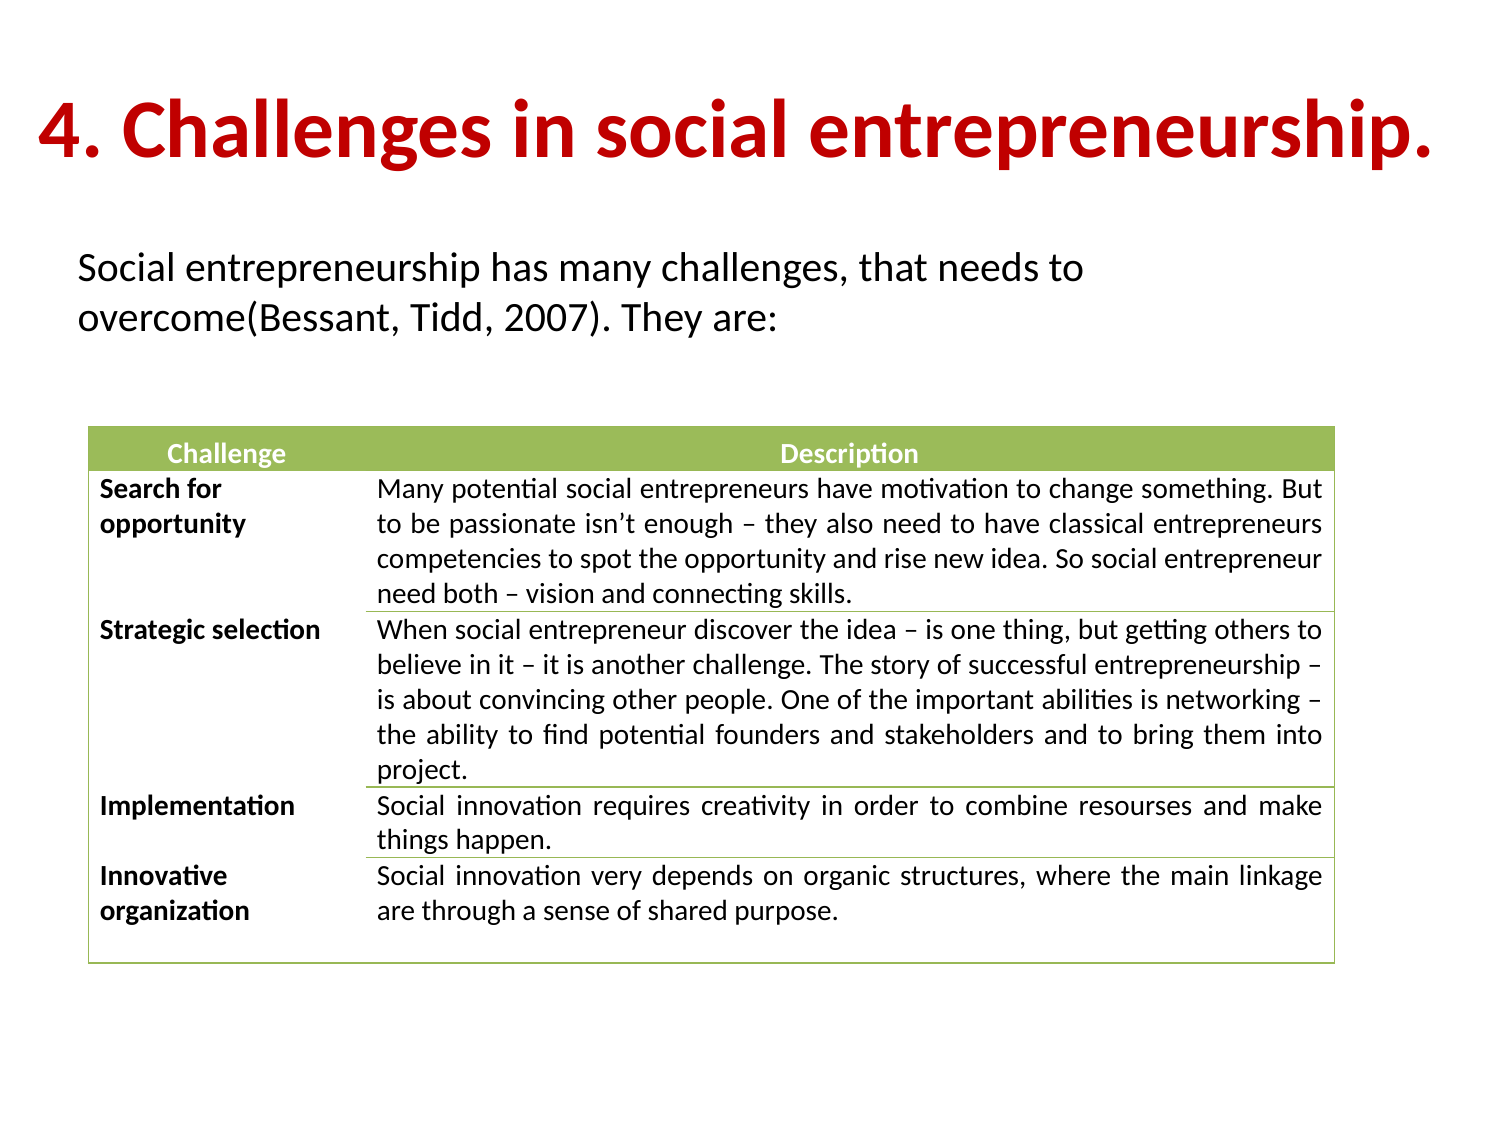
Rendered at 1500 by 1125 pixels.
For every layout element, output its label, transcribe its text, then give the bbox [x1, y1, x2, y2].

table_cell Implementation [89, 787, 366, 857]
table_cell Social innovation very depends on organic structures, where the main linkage are through a sense of shared purpose. [366, 858, 1334, 962]
table_cell Social innovation requires creativity in order to combine resourses and make things happen. [366, 788, 1334, 857]
table_header Description [366, 427, 1334, 470]
table_header Challenge [89, 427, 366, 471]
table_cell Many potential social entrepreneurs have motivation to change something. But to be passionate isn’t enough – they also need to have classical entrepreneurs competencies to spot the opportunity and rise new idea. So social entrepreneur need both – vision and connecting skills. [366, 471, 1334, 611]
table_cell Search for opportunity [89, 471, 366, 611]
table_cell Innovative organization [89, 857, 366, 962]
list Social entrepreneurship has many challenges, that needs to overcome(Bessant, Tidd, 2007). They are: [62, 231, 1413, 975]
table_cell When social entrepreneur discover the idea – is one thing, but getting others to believe in it – it is another challenge. The story of successful entrepreneurship – is about convincing other people. One of the important abilities is networking – the ability to find potential founders and stakeholders and to bring them into project. [366, 612, 1334, 786]
title 4. Challenges in social entrepreneurship. [4, 42, 1471, 206]
table_cell Strategic selection [89, 611, 366, 787]
